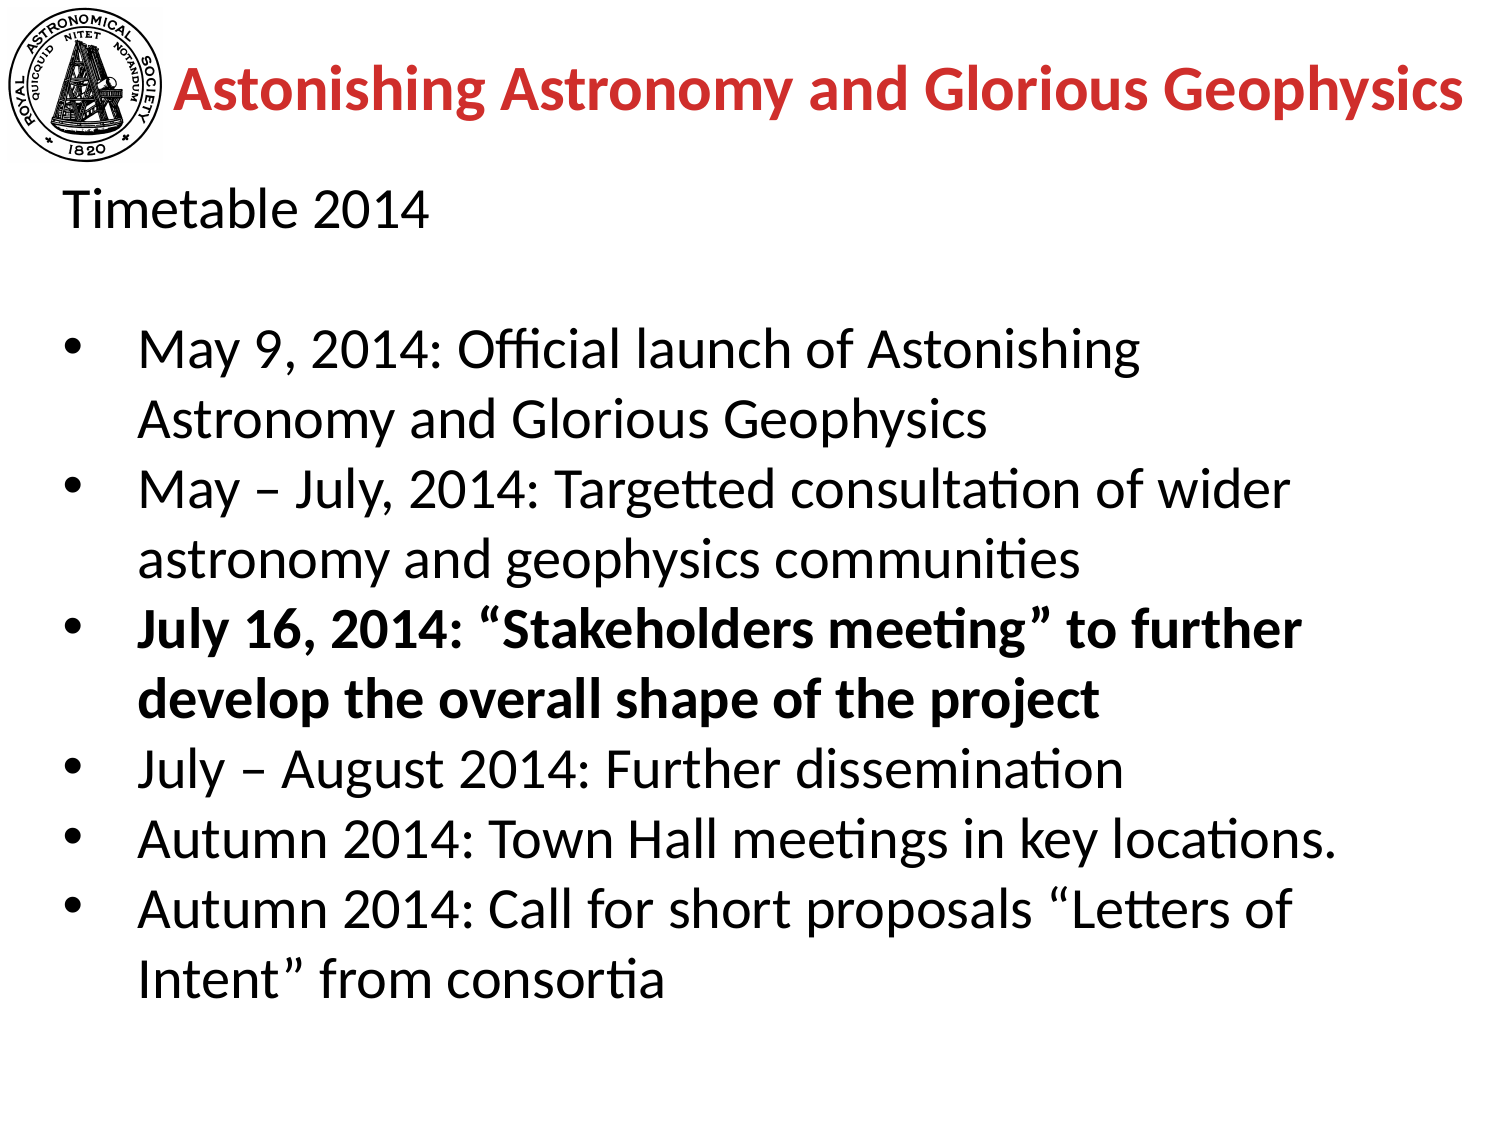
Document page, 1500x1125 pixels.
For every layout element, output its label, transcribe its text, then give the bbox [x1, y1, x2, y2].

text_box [6, 6, 1500, 164]
text_box Timetable 2014 May 9, 2014: Official launch of Astonishing Astronomy and Glorious Geophysics May – July, 2014: Targetted consultation of wider astronomy and geophysics communities July 16, 2014: “Stakeholders meeting” to further develop the overall shape of the project July – August 2014: Further dissemination Autumn 2014: Town Hall meetings in key locations. Autumn 2014: Call for short proposals “Letters of Intent” from consortia [47, 171, 1378, 1018]
